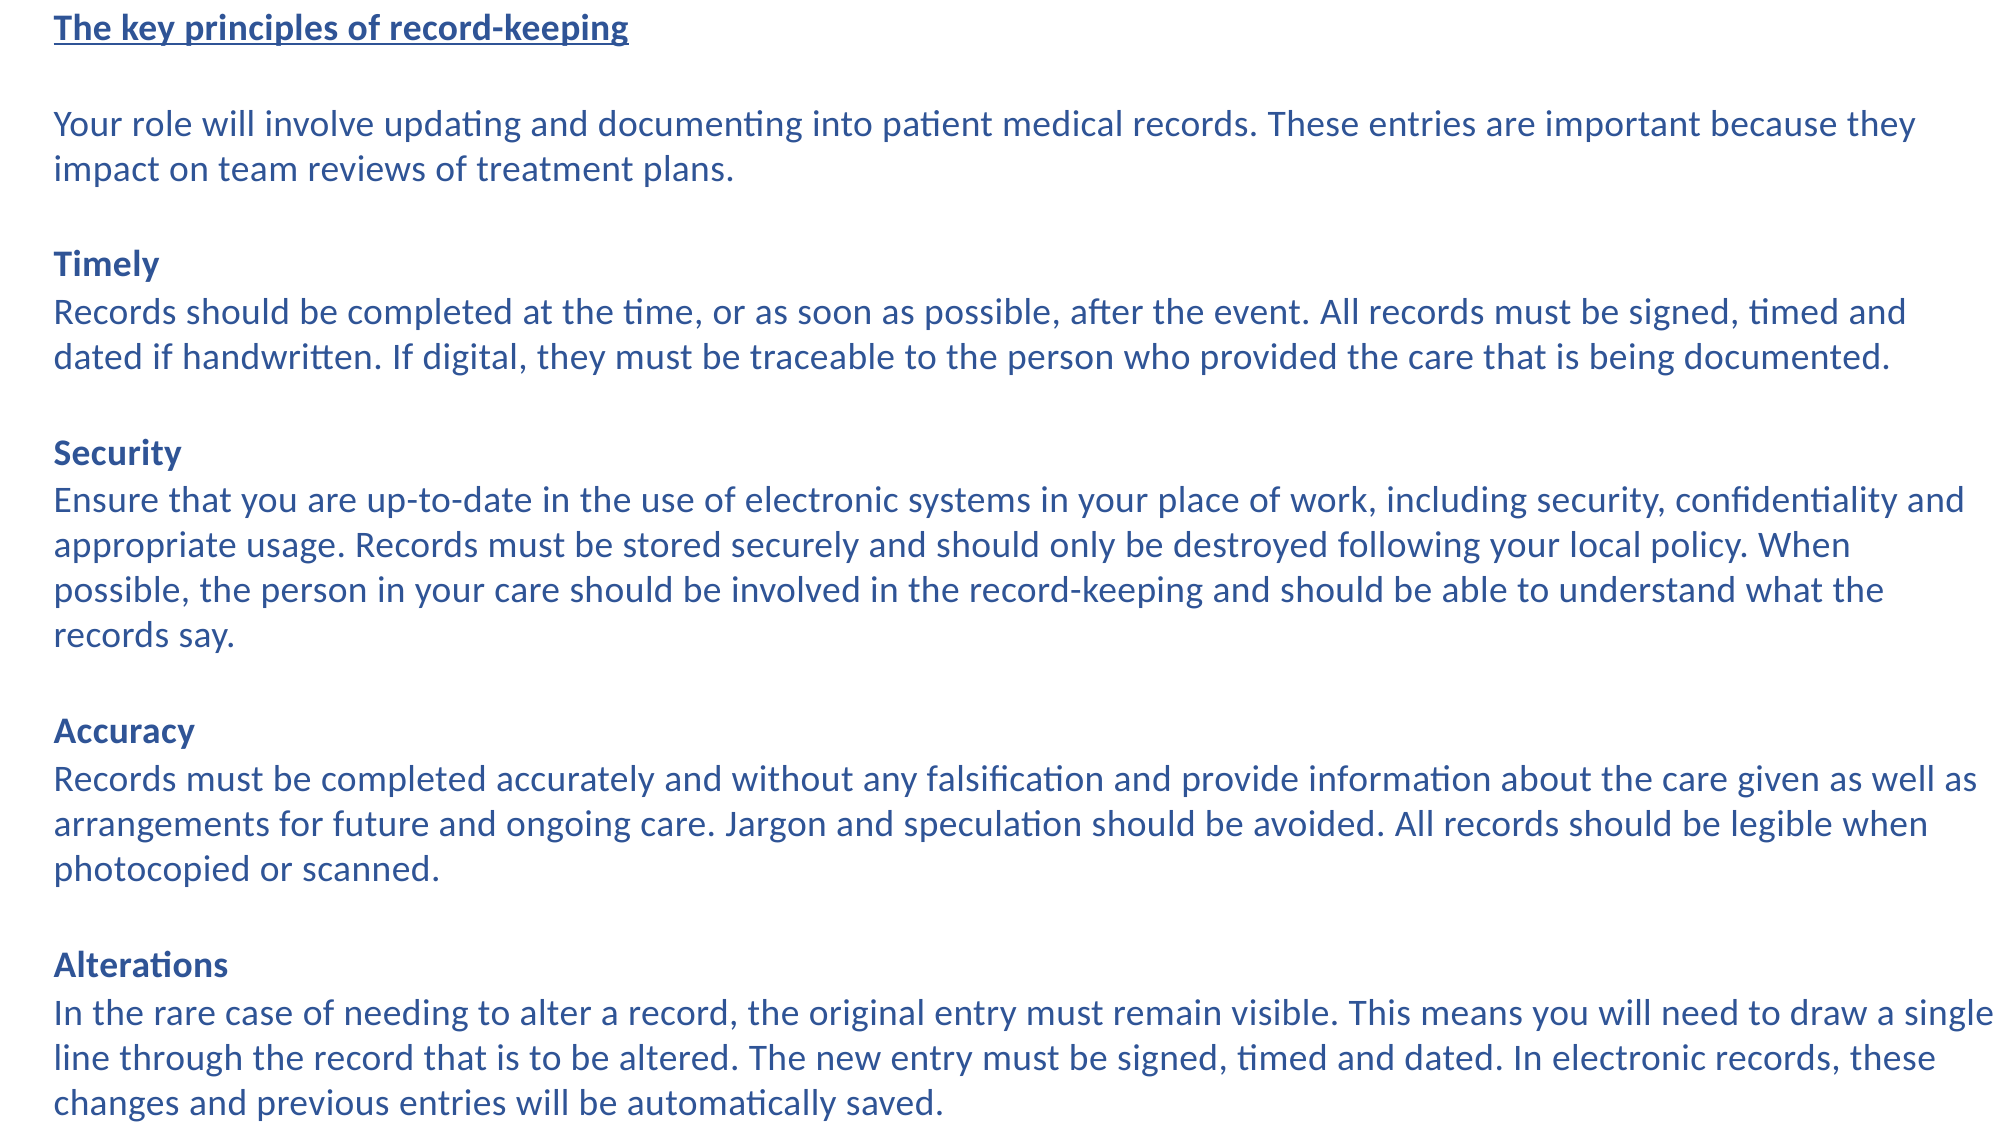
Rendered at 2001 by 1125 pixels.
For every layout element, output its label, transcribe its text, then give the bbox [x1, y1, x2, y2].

text_box The key principles of record-keeping Your role will involve updating and documenting into patient medical records. These entries are important because they impact on team reviews of treatment plans. Timely Records should be completed at the time, or as soon as possible, after the event. All records must be signed, timed and dated if handwritten. If digital, they must be traceable to the person who provided the care that is being documented. Security Ensure that you are up-to-date in the use of electronic systems in your place of work, including security, confidentiality and appropriate usage. Records must be stored securely and should only be destroyed following your local policy. When possible, the person in your care should be involved in the record-keeping and should be able to understand what the records say. Accuracy Records must be completed accurately and without any falsification and provide information about the care given as well as arrangements for future and ongoing care. Jargon and speculation should be avoided. All records should be legible when photocopied or scanned. Alterations In the rare case of needing to alter a record, the original entry must remain visible. This means you will need to draw a single line through the record that is to be altered. The new entry must be signed, timed and dated. In electronic records, these changes and previous entries will be automatically saved. [51, 0, 2000, 1123]
